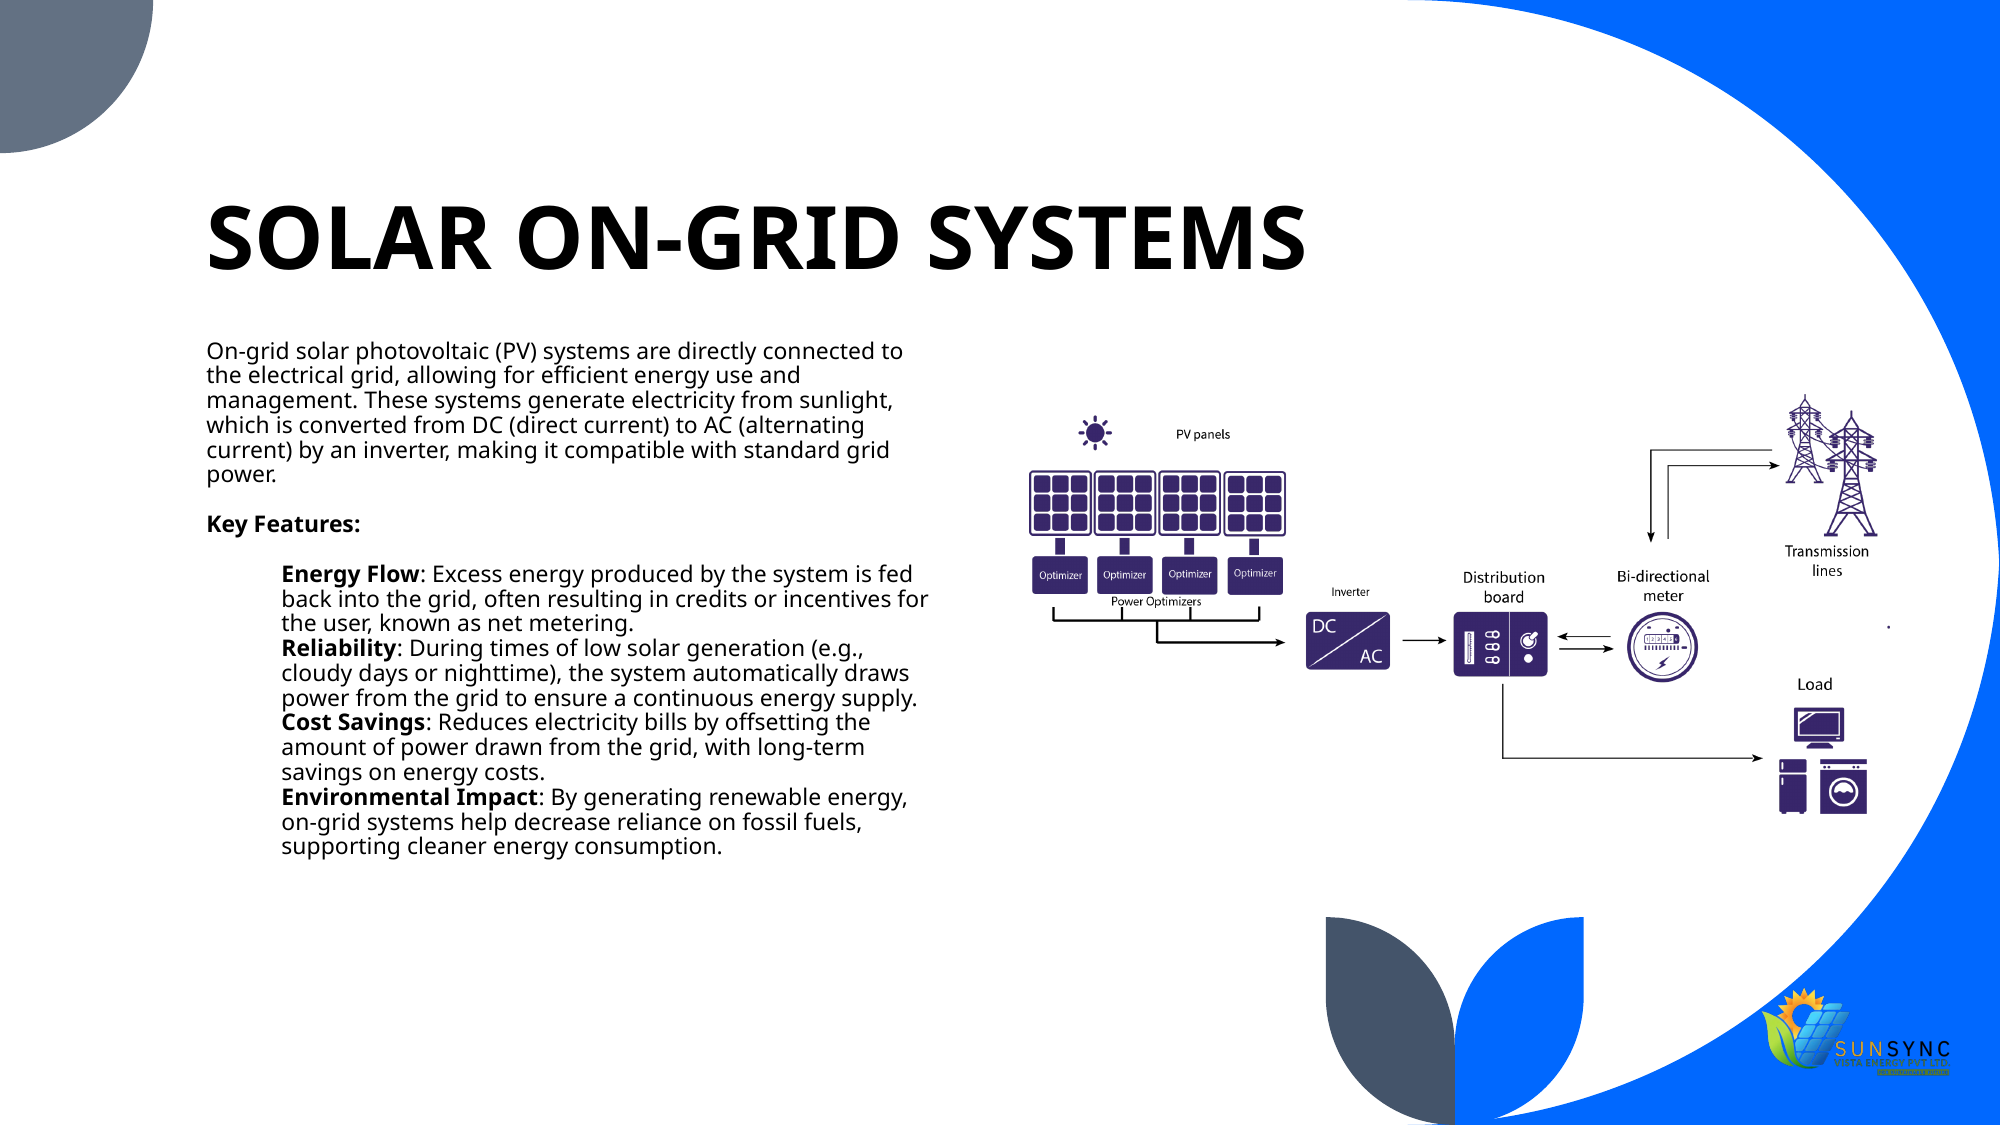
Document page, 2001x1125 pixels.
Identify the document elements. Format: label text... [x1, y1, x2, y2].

picture [1029, 394, 1890, 814]
picture [1759, 929, 1956, 1125]
list On-grid solar photovoltaic (PV) systems are directly connected to the electrical grid, allowing for efficient energy use and management. These systems generate electricity from sunlight, which is converted from DC (direct current) to AC (alternating current) by an inverter, making it compatible with standard grid power. Key Features: Energy Flow: Excess energy produced by the system is fed back into the grid, often resulting in credits or incentives for the user, known as net metering. Reliability: During times of low solar generation (e.g., cloudy days or nighttime), the system automatically draws power from the grid to ensure a continuous energy supply. Cost Savings: Reduces electricity bills by offsetting the amount of power drawn from the grid, with long-term savings on energy costs. Environmental Impact: By generating renewable energy, on-grid systems help decrease reliance on fossil fuels, supporting cleaner energy consumption. [191, 332, 957, 879]
title SOLAR ON-GRID SYSTEMS [191, 22, 1767, 294]
